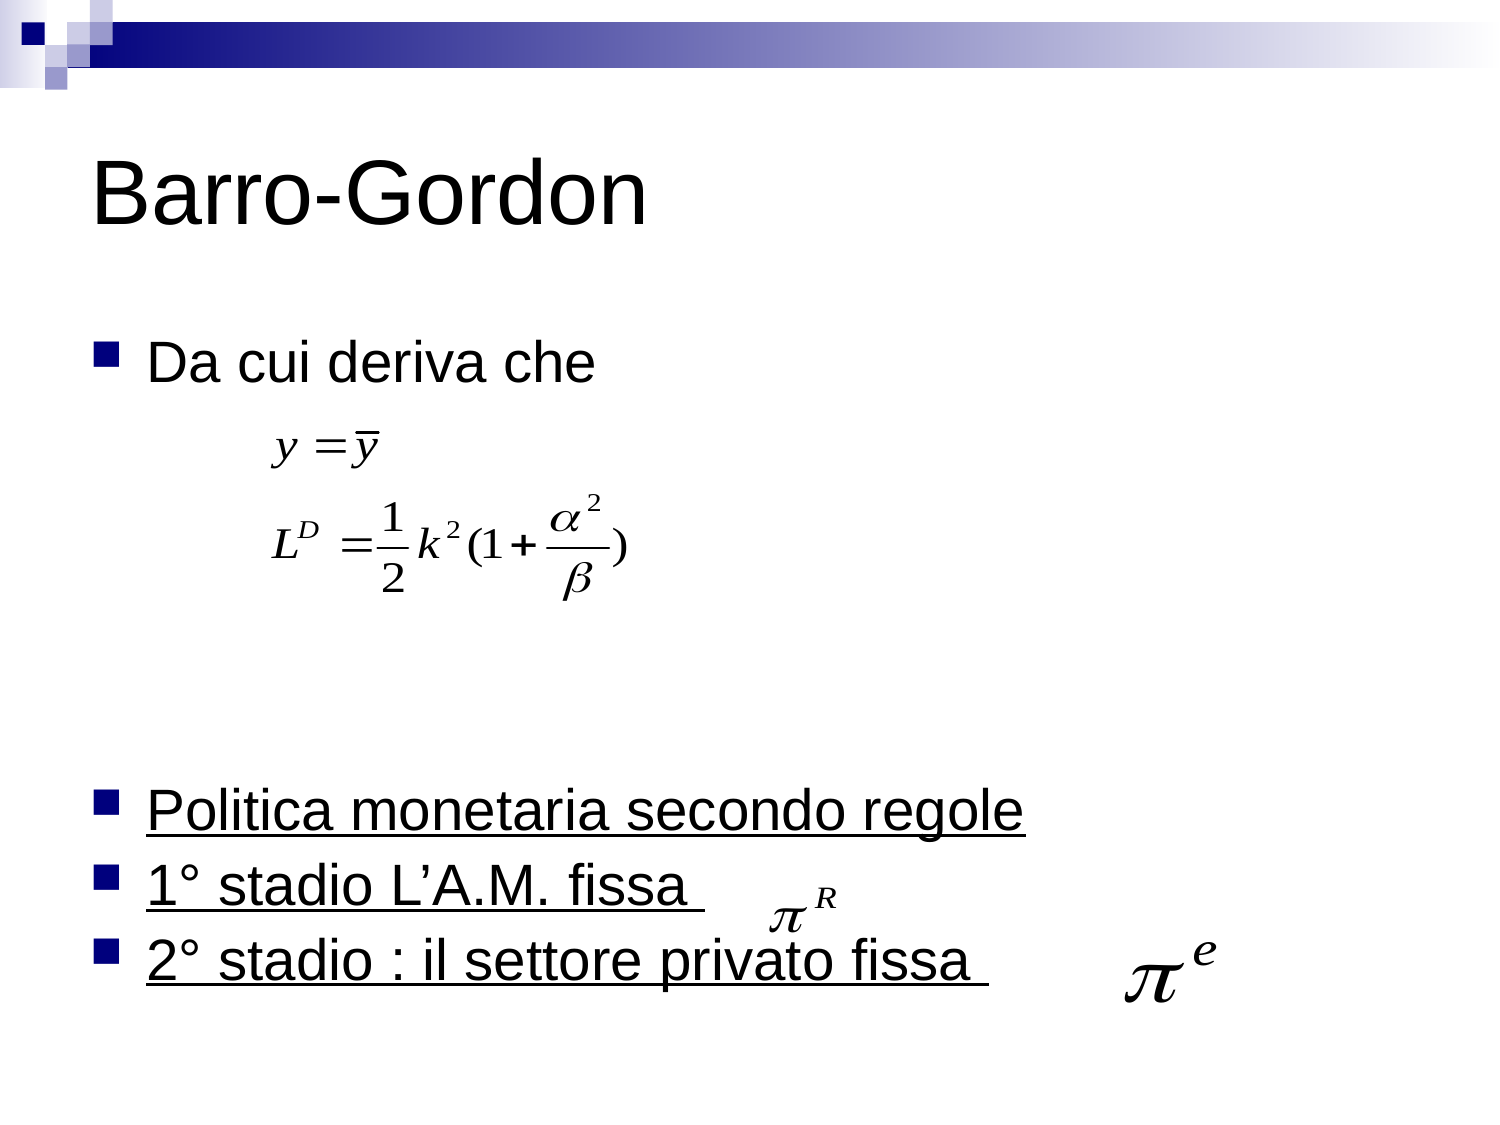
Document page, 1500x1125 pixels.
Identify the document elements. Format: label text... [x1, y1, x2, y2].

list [262, 421, 637, 612]
title Barro-Gordon [75, 75, 1425, 300]
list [762, 874, 851, 947]
list Da cui deriva che Politica monetaria secondo regole 1° stadio L’A.M. fissa 2° stadio : il settore privato fissa [75, 324, 1425, 963]
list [1112, 912, 1235, 1024]
